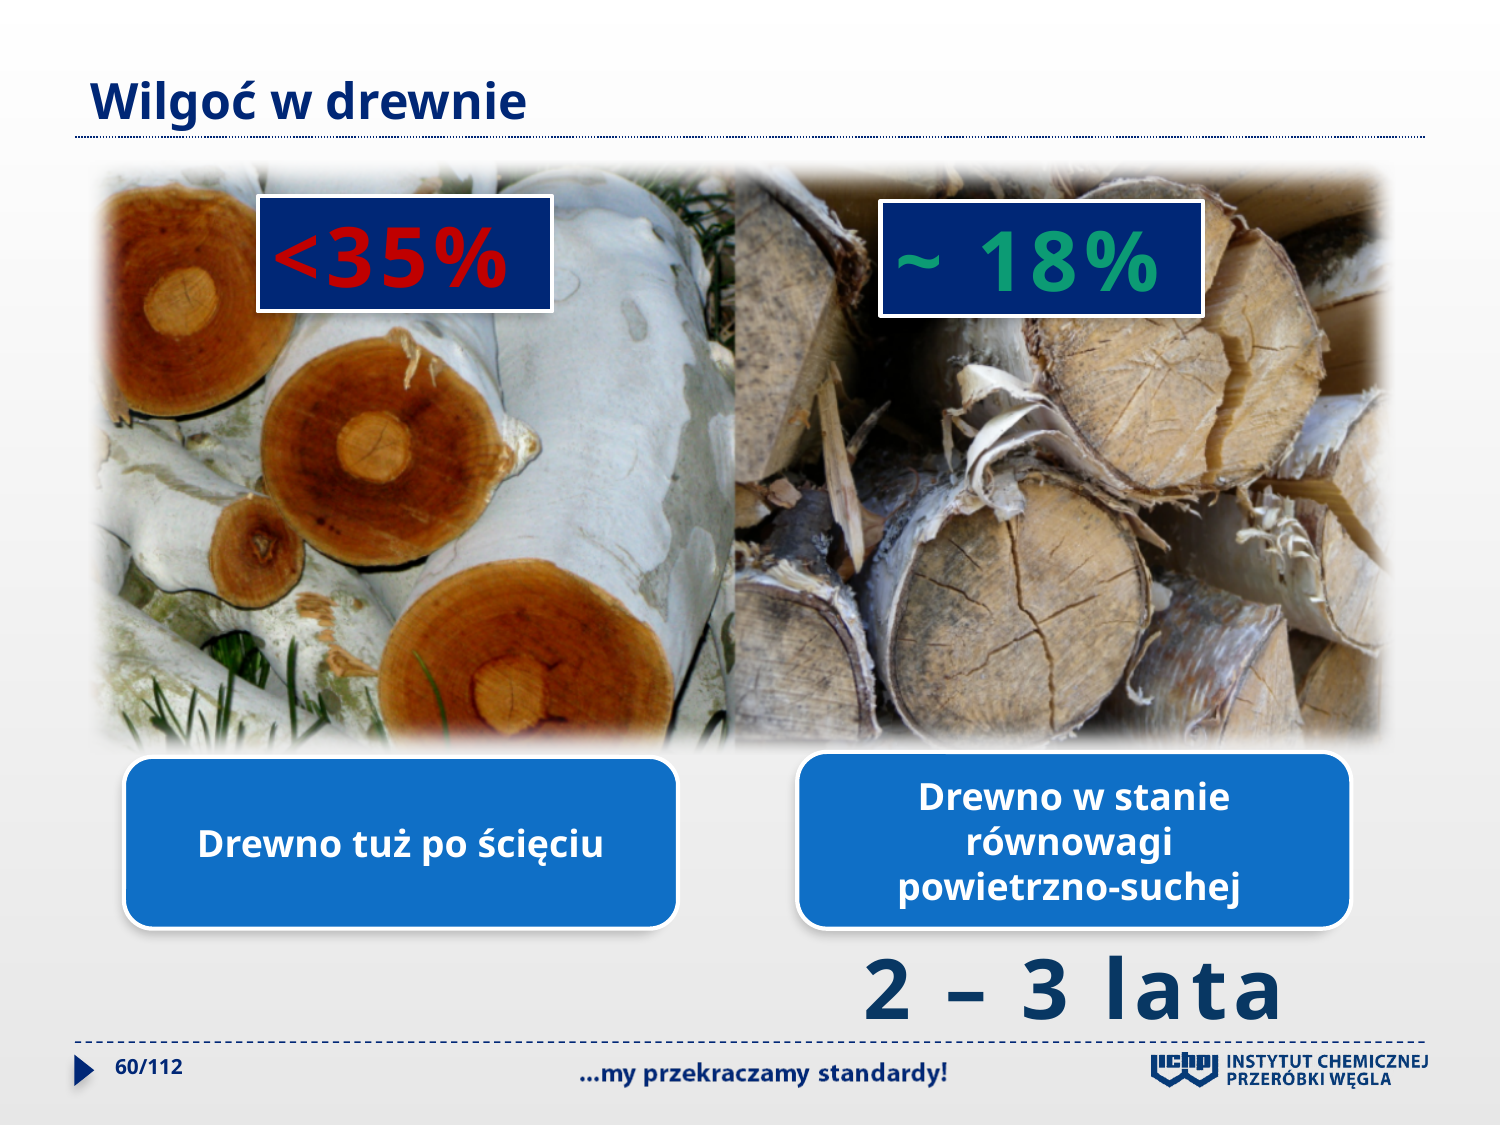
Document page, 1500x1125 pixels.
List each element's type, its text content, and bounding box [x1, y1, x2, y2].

title Wilgoć w drewnie [75, 7, 1425, 138]
text_box Drewno w stanie równowagi powietrzno-suchej [795, 764, 1354, 931]
picture [1151, 1052, 1428, 1089]
text_box Drewno tuż po ścięciu [121, 764, 681, 931]
slide_number 60/112 [100, 1046, 526, 1094]
picture [577, 1047, 952, 1105]
text_box 2 – 3 lata [848, 941, 1300, 1044]
picture [88, 160, 1398, 755]
